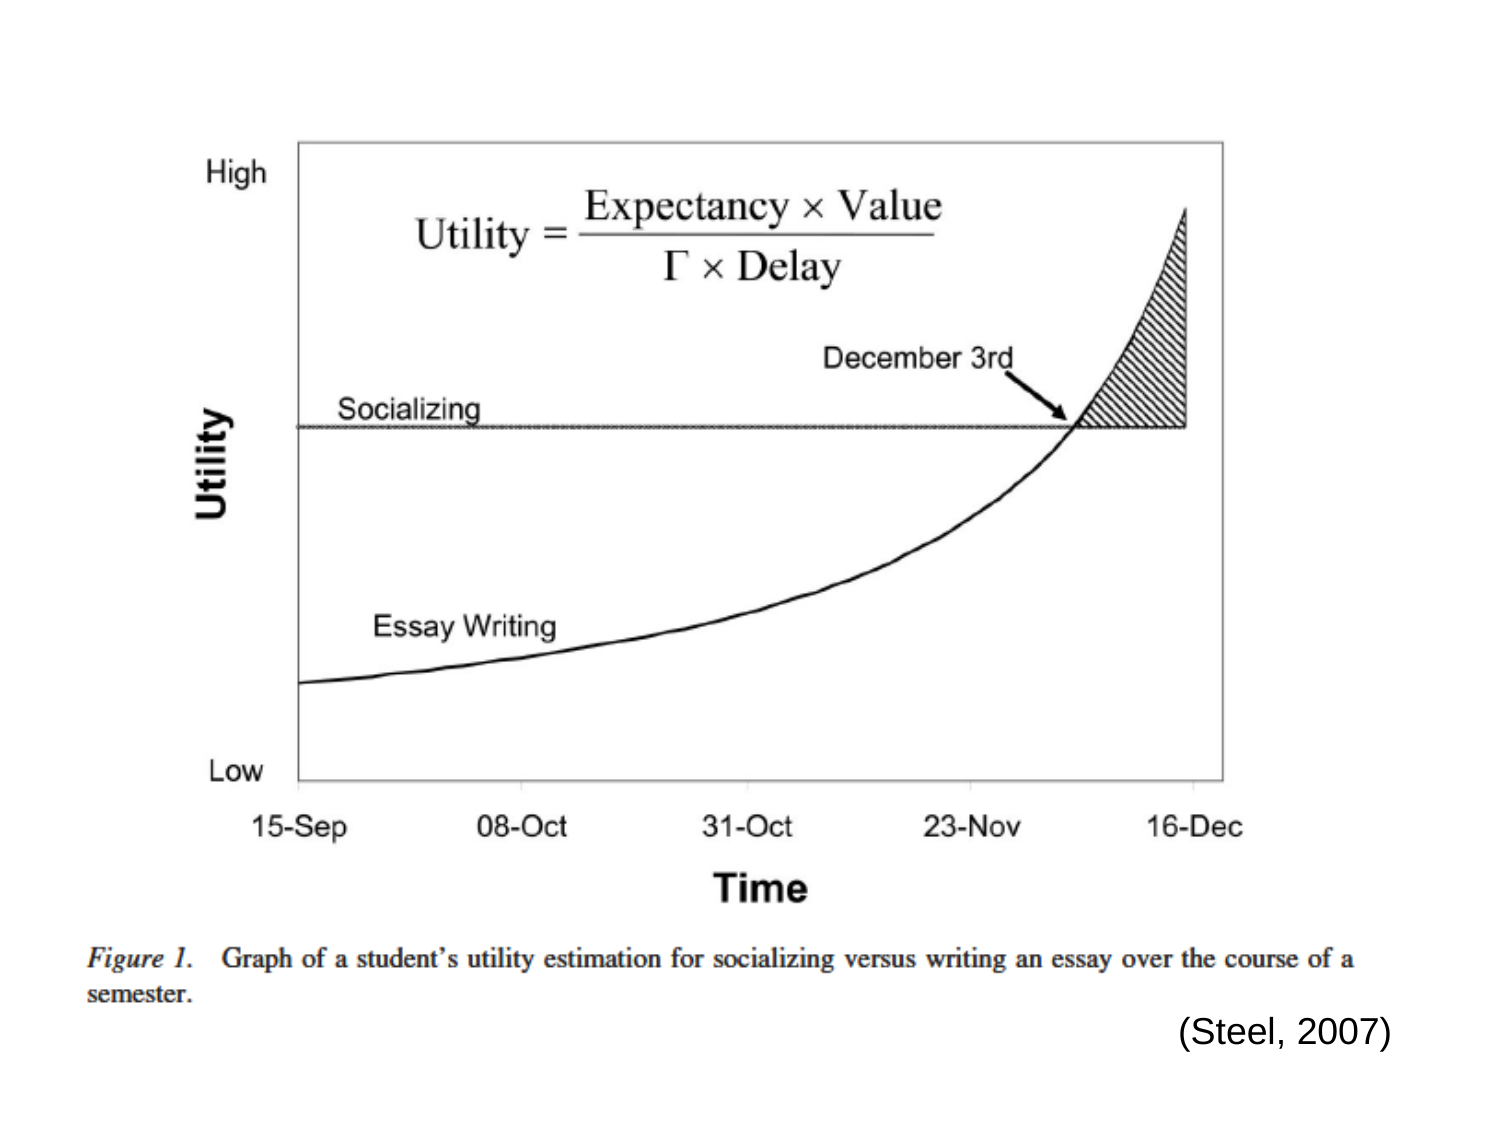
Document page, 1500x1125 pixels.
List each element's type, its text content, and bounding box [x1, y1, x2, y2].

picture [76, 101, 1424, 1024]
text_box (Steel, 2007) [1163, 1028, 1426, 1060]
